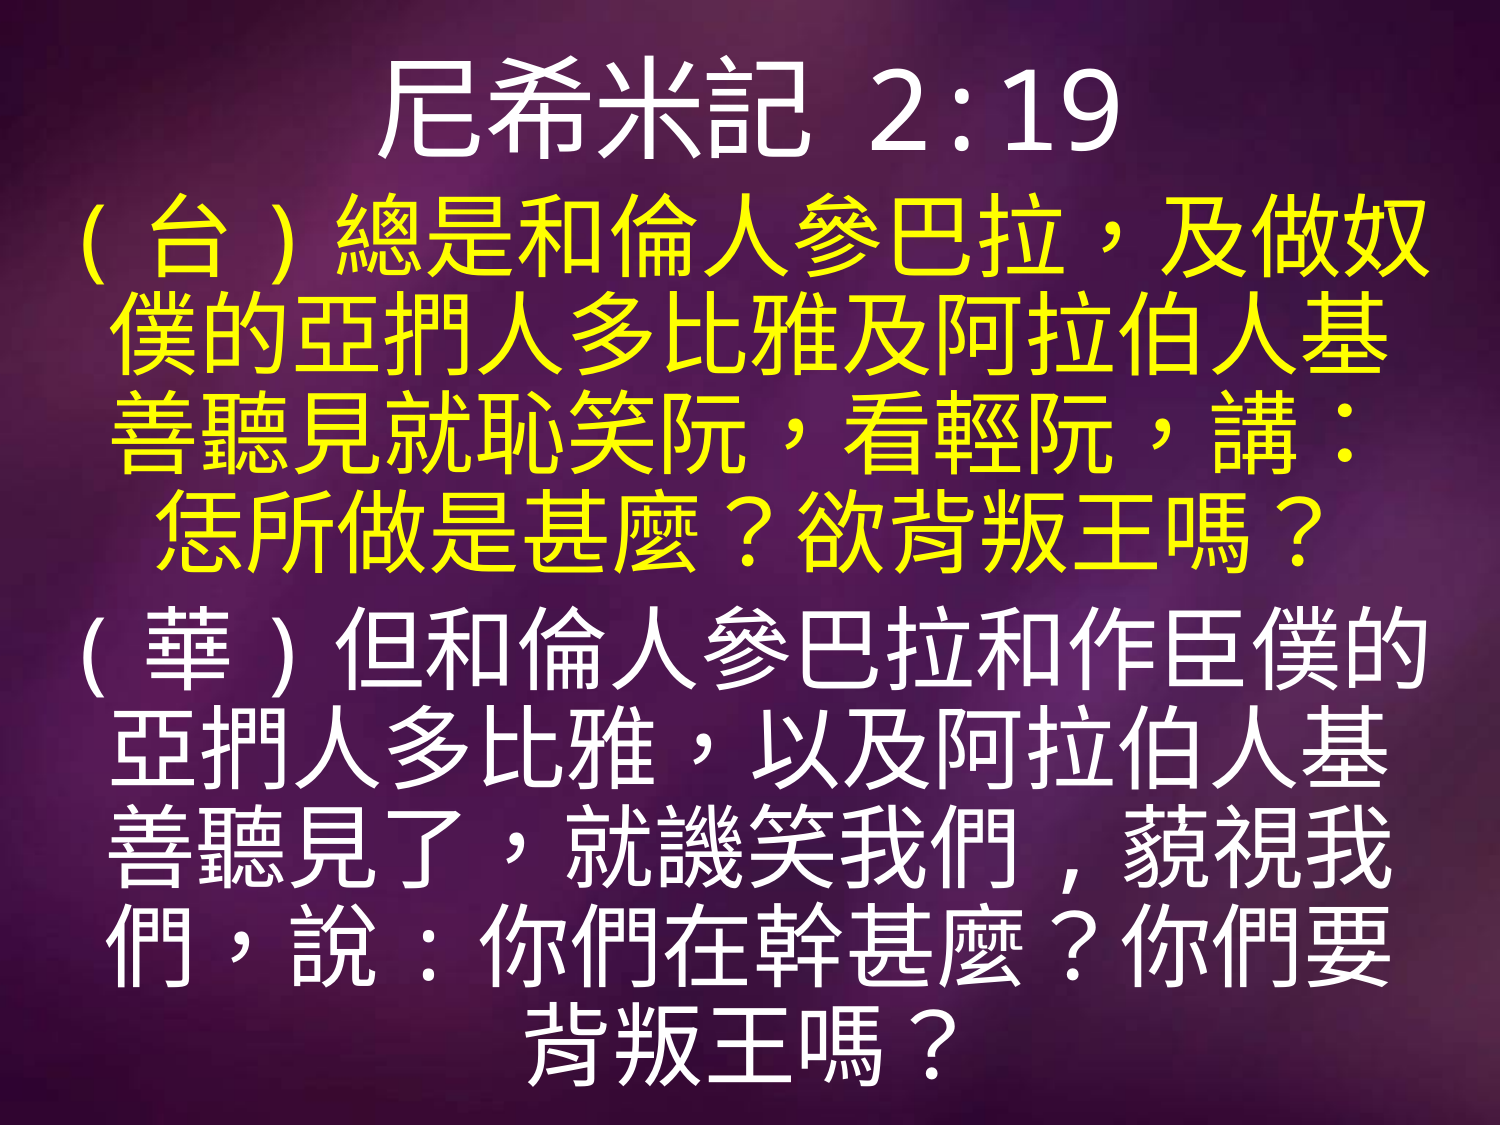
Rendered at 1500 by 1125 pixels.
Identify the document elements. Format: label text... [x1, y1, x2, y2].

list (台)總是和倫人參巴拉，及做奴僕的亞捫人多比雅及阿拉伯人基善聽見就恥笑阮，看輕阮，講：恁所做是甚麼？欲背叛王嗎？ (華)但和倫人參巴拉和作臣僕的亞捫人多比雅，以及阿拉伯人基善聽見了，就譏笑我們,藐視我們，說:你們在幹甚麼？你們要背叛王嗎？ [62, 190, 1438, 1013]
picture [0, 0, 1500, 1125]
title 尼希米記 2:19 [62, 37, 1438, 174]
